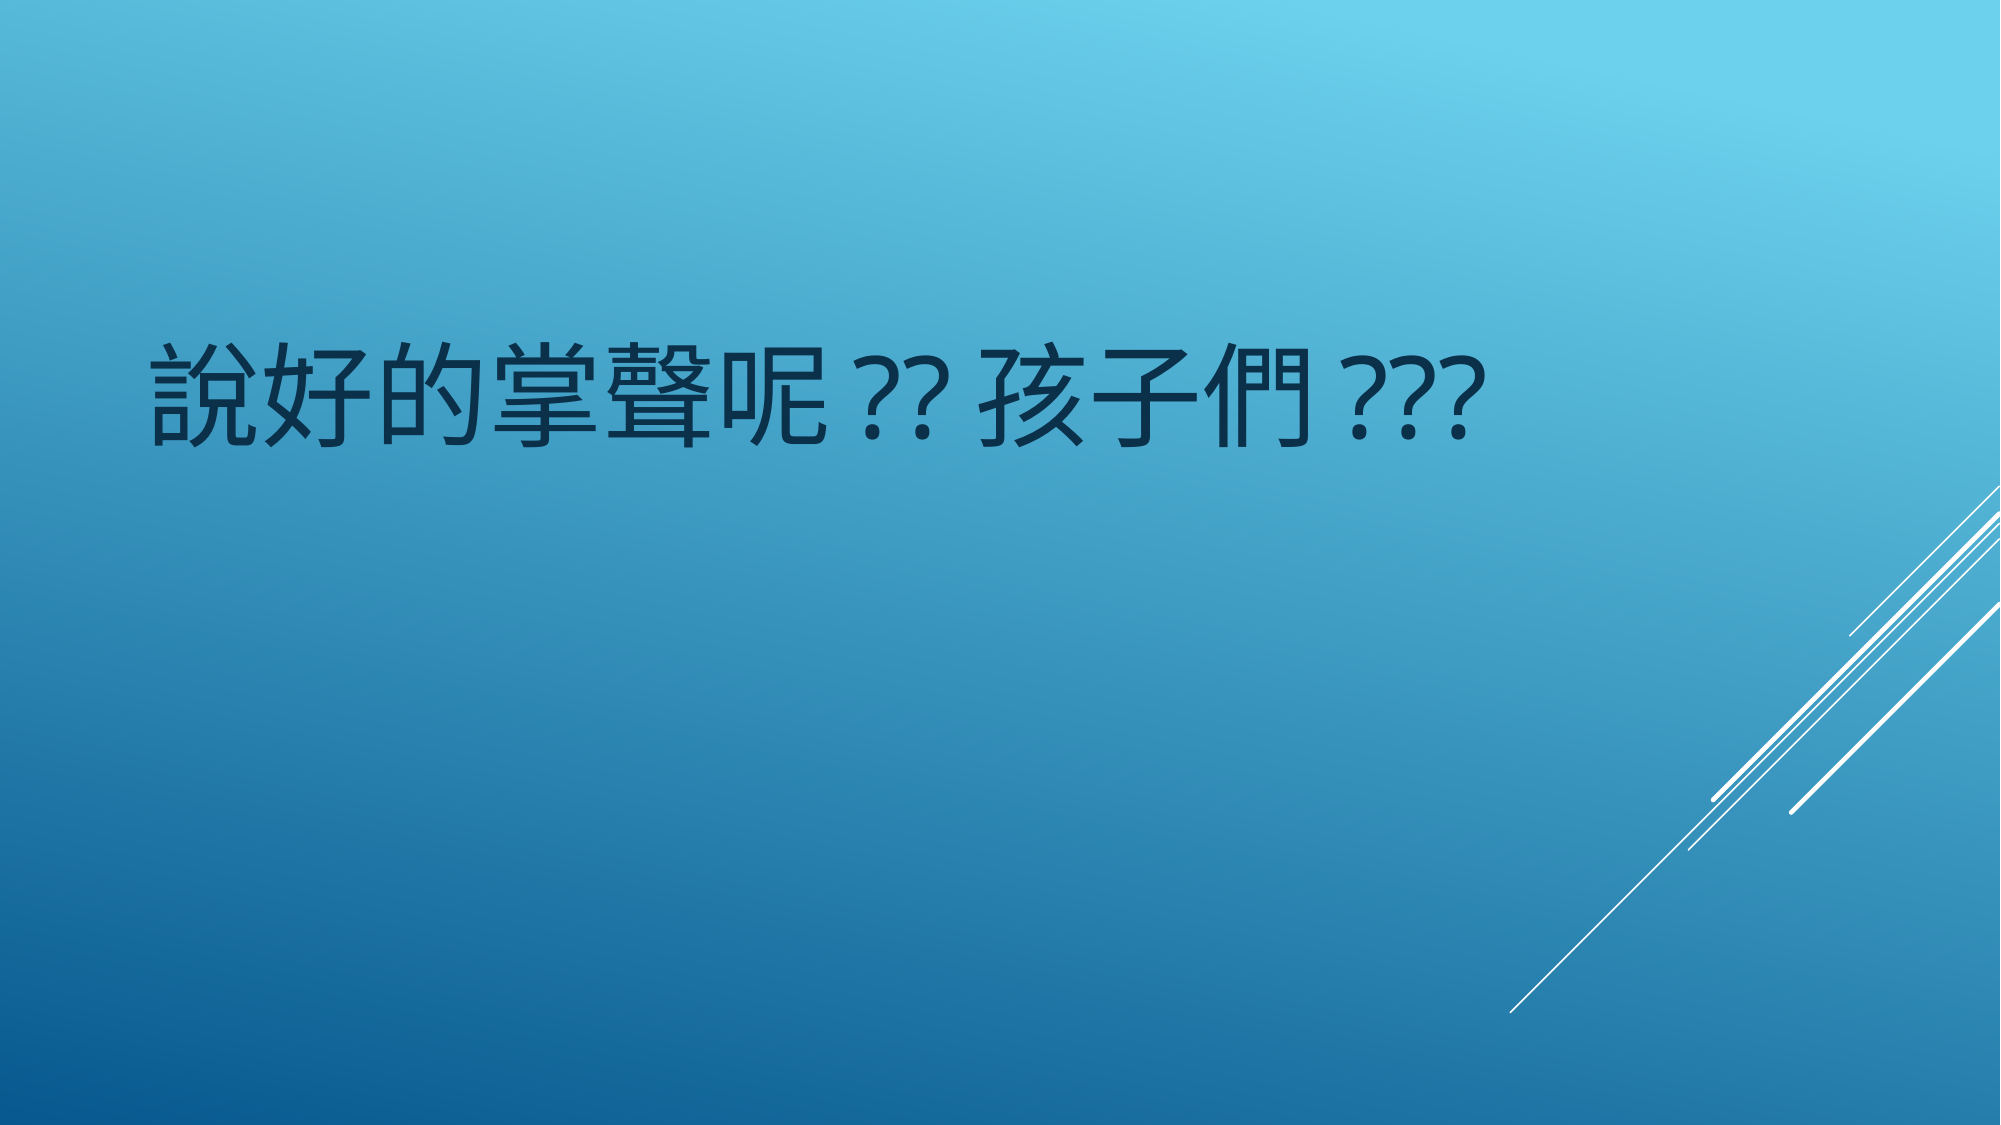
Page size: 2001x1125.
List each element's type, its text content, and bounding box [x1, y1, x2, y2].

title 說好的掌聲呢??孩子們??? [131, 269, 1532, 517]
